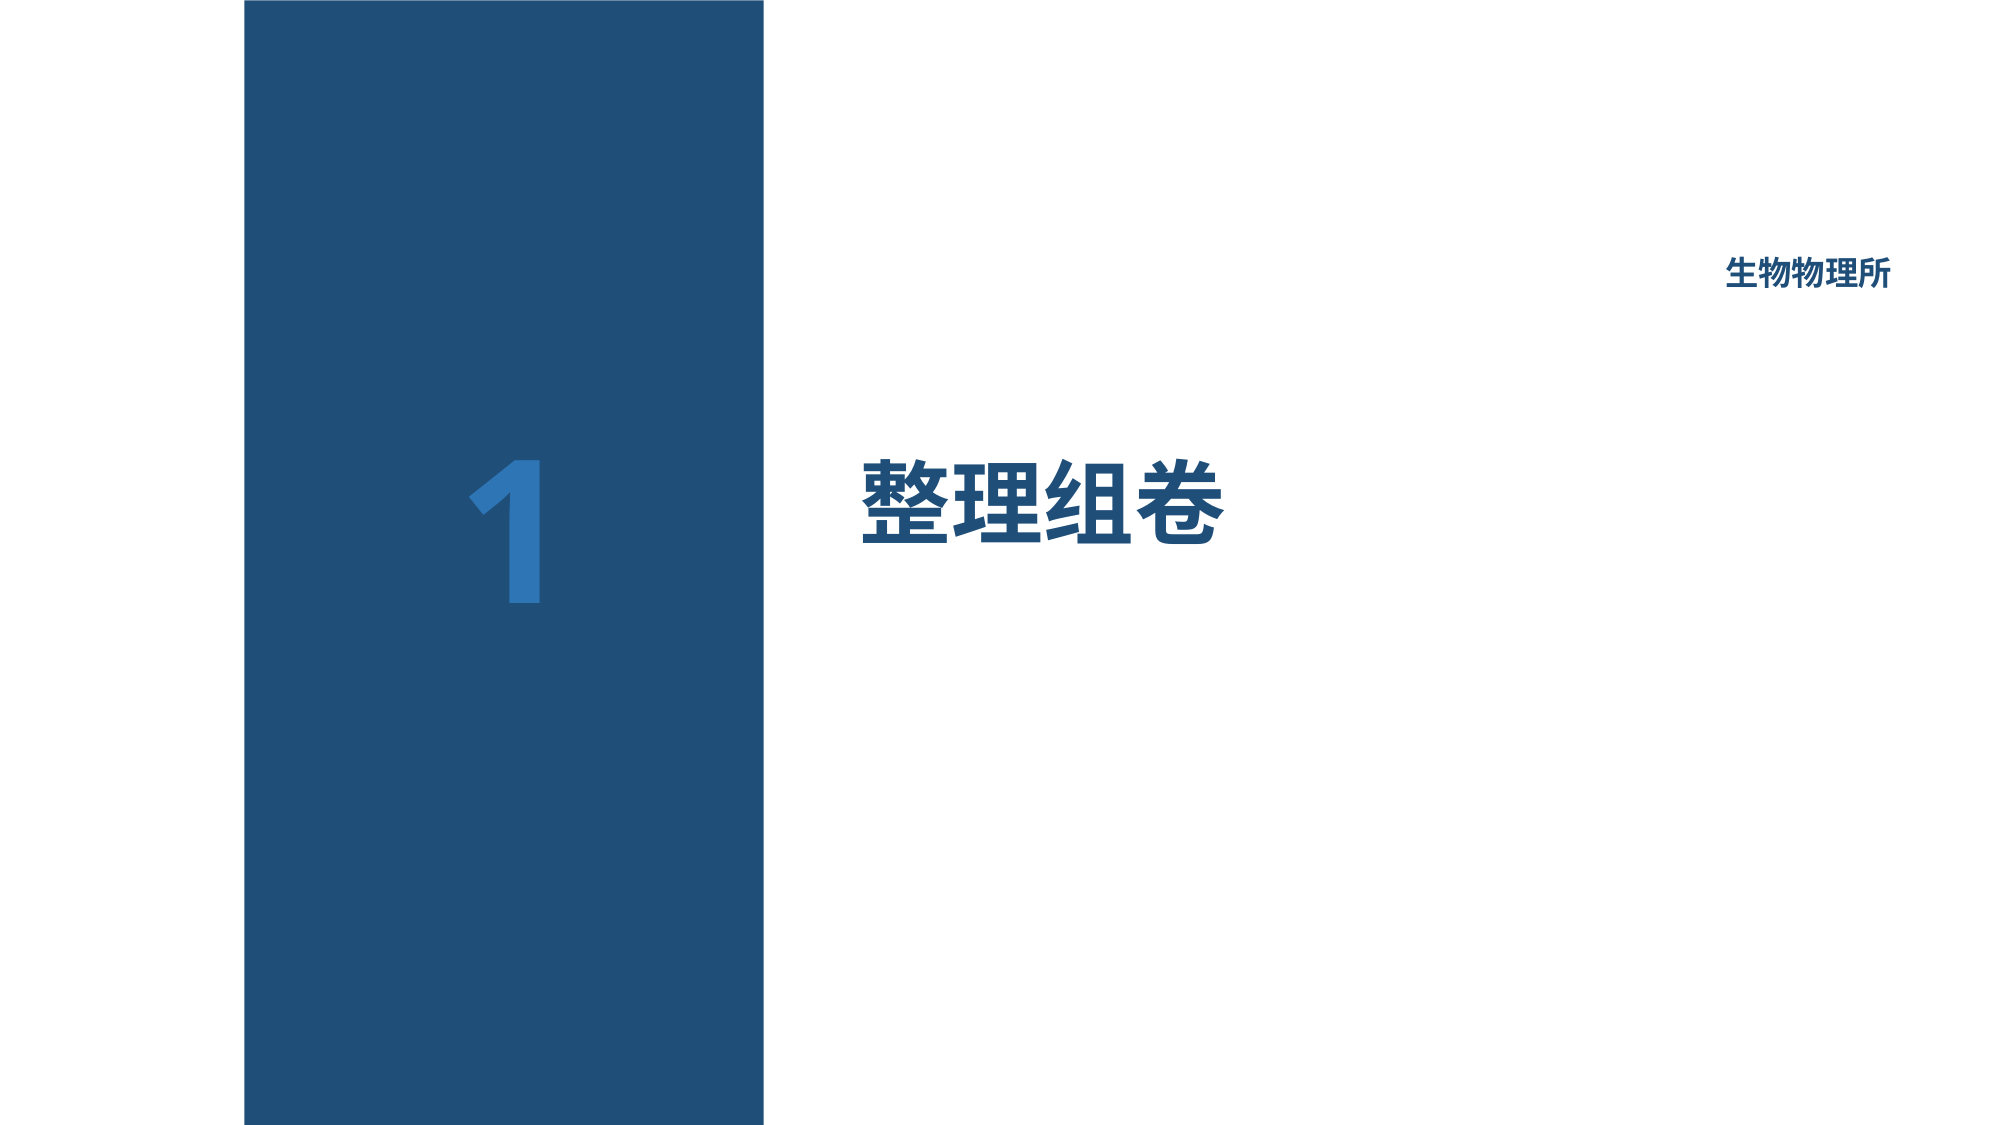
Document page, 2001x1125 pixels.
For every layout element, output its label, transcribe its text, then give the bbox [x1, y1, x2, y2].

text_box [244, 0, 764, 1125]
text_box 生物物理所 [1546, 242, 2000, 300]
text_box 整理组卷 [844, 438, 1378, 564]
